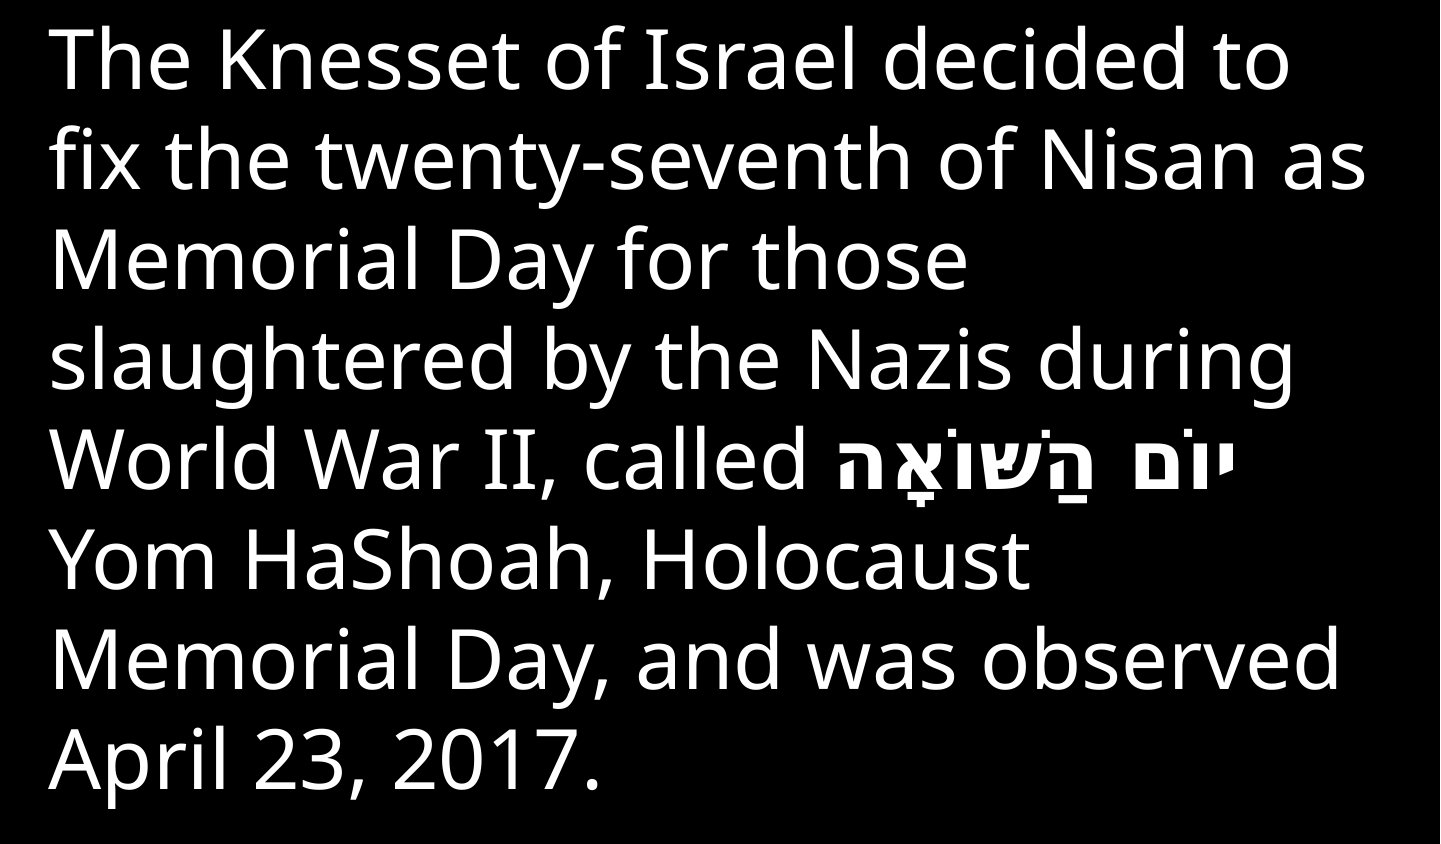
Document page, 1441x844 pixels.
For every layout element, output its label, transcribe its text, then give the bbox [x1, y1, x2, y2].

subtitle The Knesset of Israel decided to fix the twenty-seventh of Nisan as Memorial Day for those slaughtered by the Nazis during World War II, called יוֹם הַשּׁוֹאָה Yom HaShoah, Holocaust Memorial Day, and was observed April 23, 2017. [36, 0, 1393, 844]
